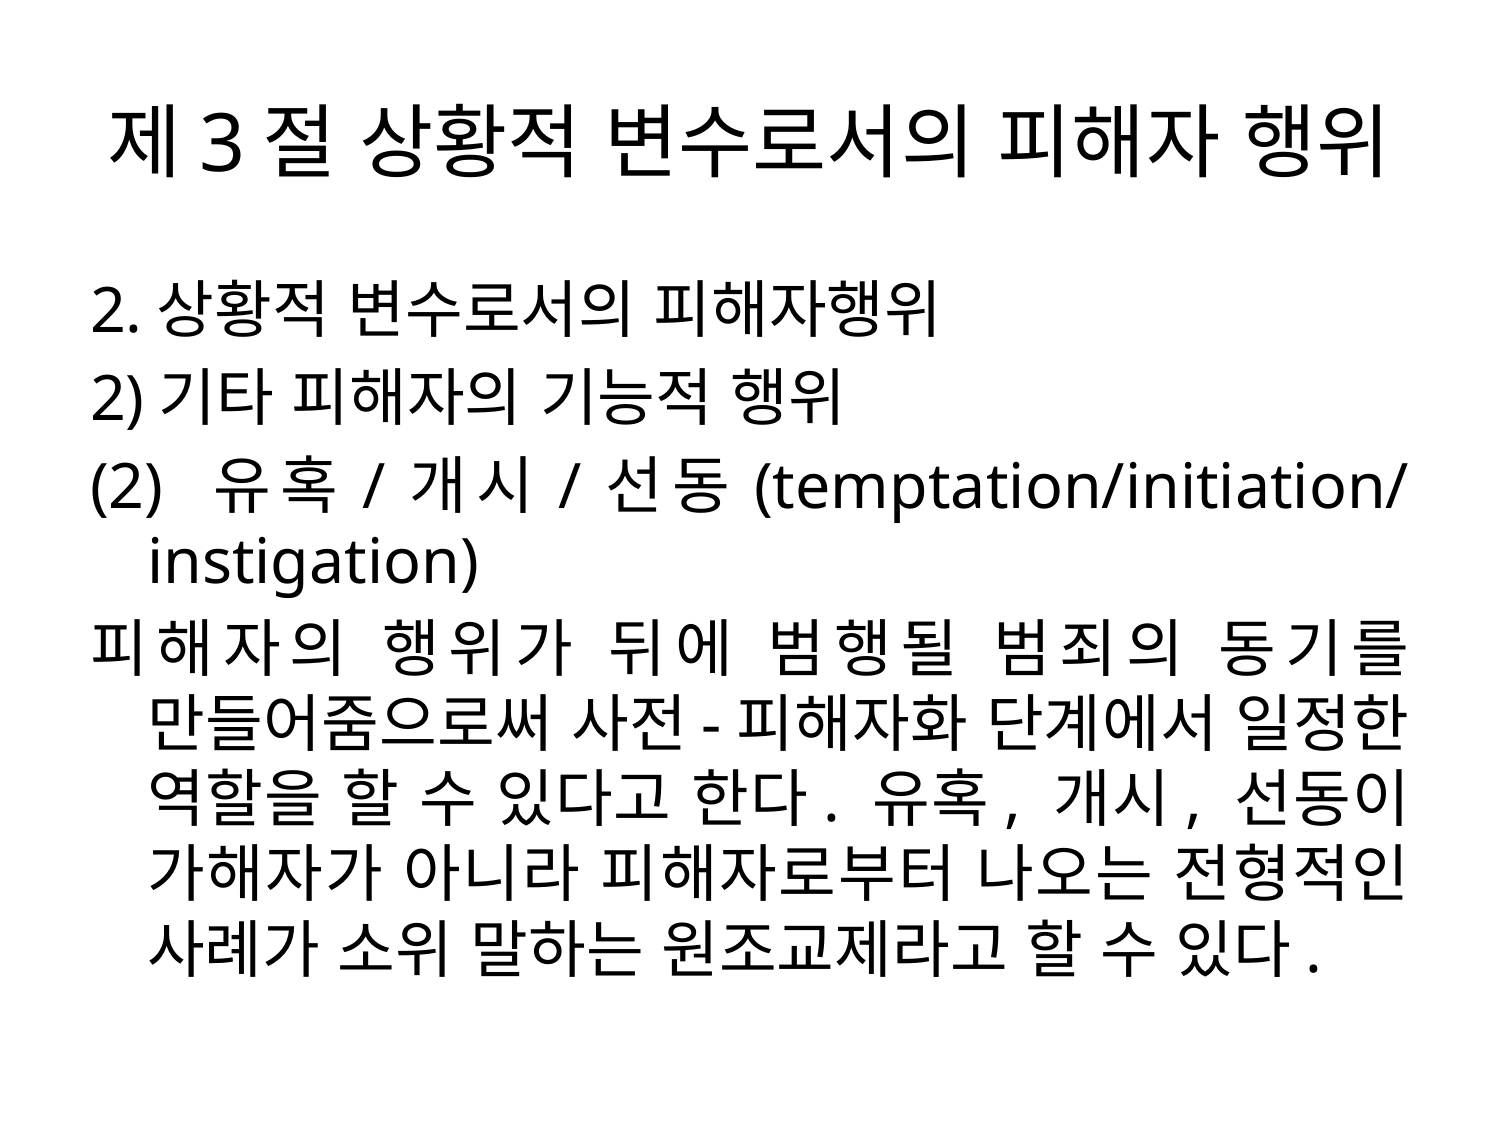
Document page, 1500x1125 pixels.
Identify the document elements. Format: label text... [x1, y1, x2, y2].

title 제3절 상황적 변수로서의 피해자 행위 [75, 45, 1425, 233]
list 2.상황적 변수로서의 피해자행위 2)기타 피해자의 기능적 행위 (2) 유혹/개시/선동(temptation/initiation/instigation) 피해자의 행위가 뒤에 범행될 범죄의 동기를 만들어줌으로써 사전-피해자화 단계에서 일정한 역할을 할 수 있다고 한다. 유혹, 개시, 선동이 가해자가 아니라 피해자로부터 나오는 전형적인 사례가 소위 말하는 원조교제라고 할 수 있다. [75, 262, 1425, 1005]
